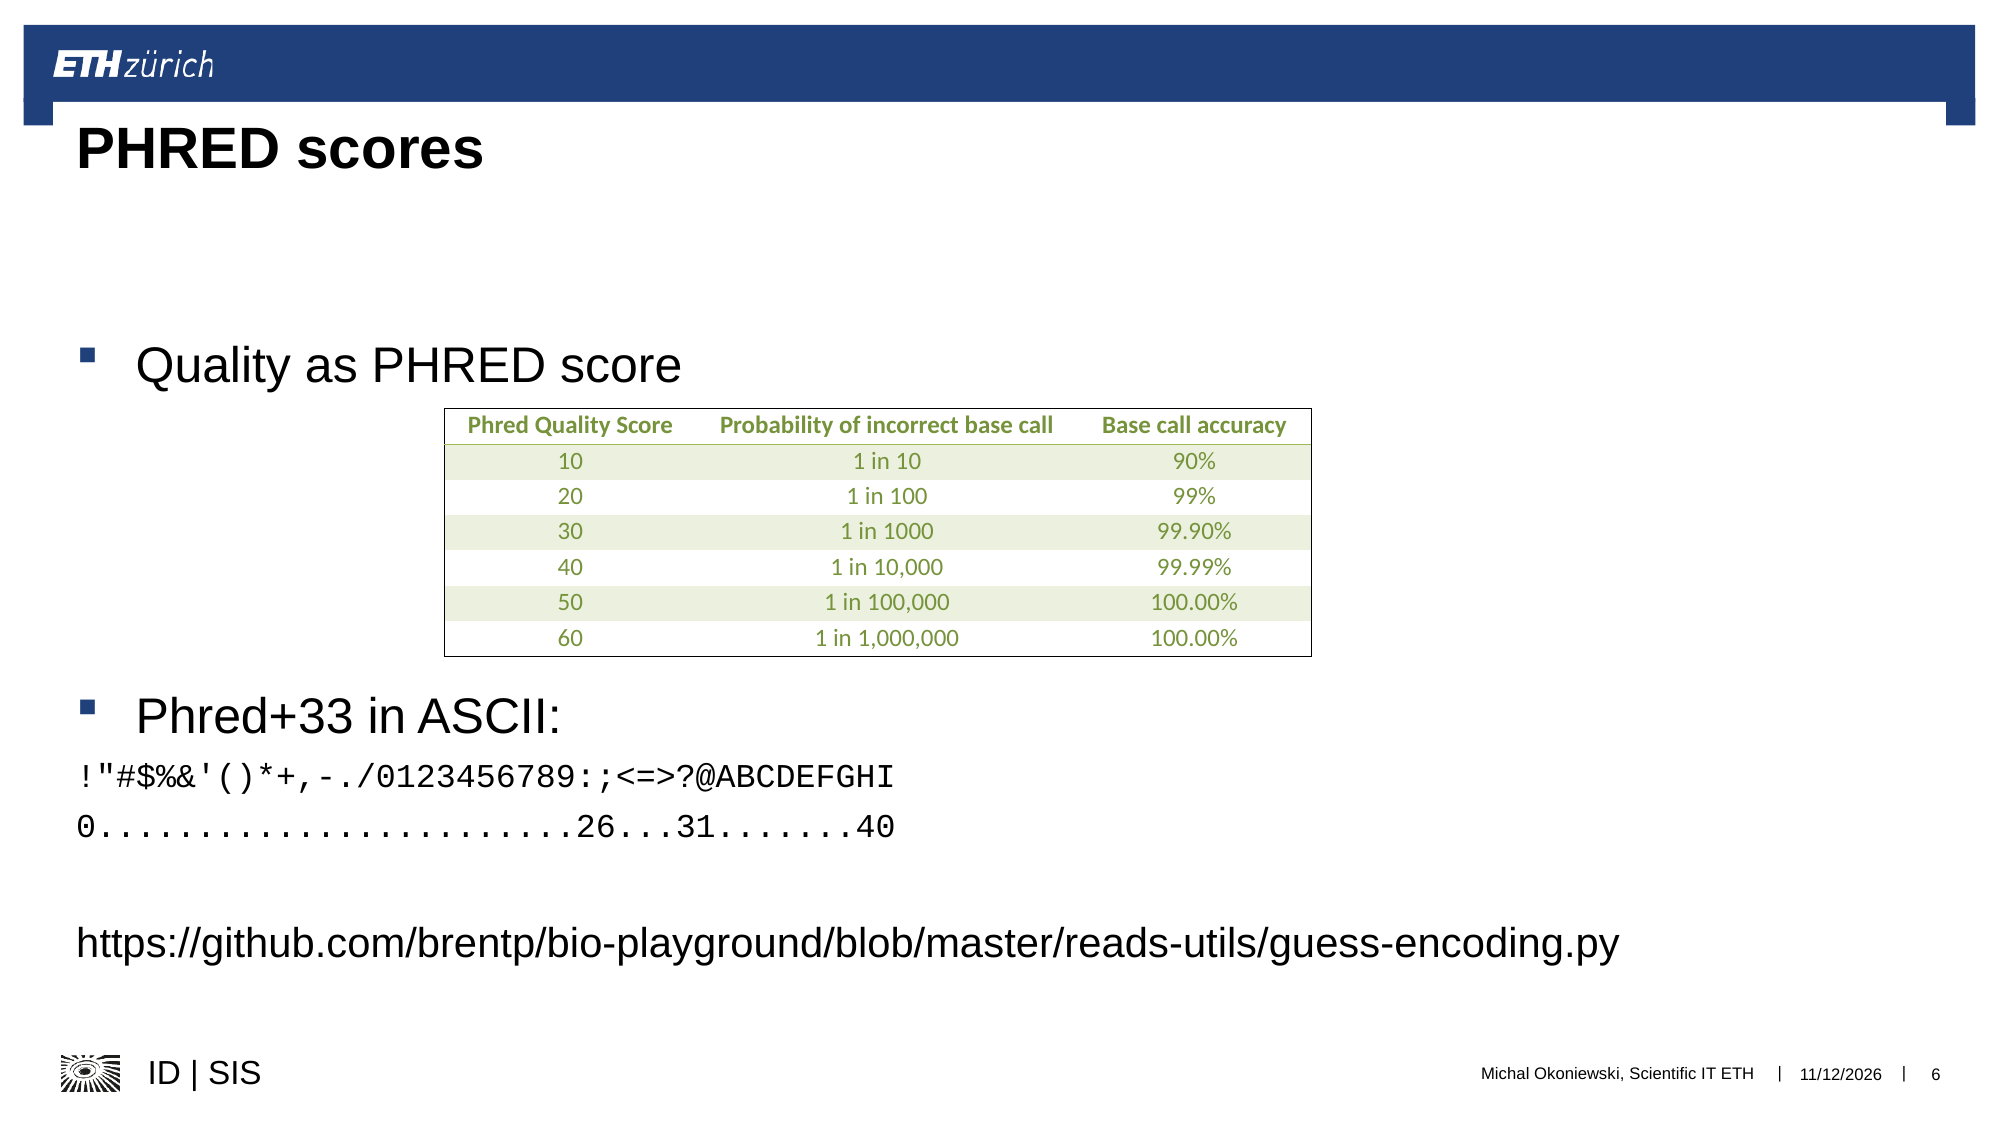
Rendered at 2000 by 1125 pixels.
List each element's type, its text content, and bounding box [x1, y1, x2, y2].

table_header Probability of incorrect base call [696, 409, 1078, 444]
table_header Phred Quality Score [445, 409, 696, 444]
table_cell 1 in 1000 [696, 515, 1078, 550]
table_cell 50 [445, 586, 696, 621]
table_cell 1 in 100,000 [696, 586, 1078, 621]
table_cell 1 in 1,000,000 [696, 621, 1078, 656]
list Quality as PHRED score Phred+33 in ASCII: !"#$%&'()*+,-./0123456789:;<=>?@ABCDEFGHI 0........................26...31.......40 https://github.com/brentp/bio-playground/blob/master/reads-utils/guess-encoding.py [53, 332, 1946, 1023]
table_cell 99.99% [1078, 550, 1311, 586]
table_cell 100.00% [1078, 586, 1311, 621]
table_cell 1 in 100 [696, 480, 1078, 515]
table_cell 10 [445, 445, 696, 480]
table_cell 60 [445, 621, 696, 656]
table_cell 100.00% [1078, 621, 1311, 656]
title PHRED scores [53, 101, 1946, 262]
table_cell 99% [1078, 480, 1311, 515]
footer Michal Okoniewski, Scientific IT ETH [999, 1034, 1760, 1111]
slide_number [1790, 1034, 1892, 1112]
table_cell 1 in 10,000 [696, 550, 1078, 586]
picture [61, 1055, 120, 1092]
table_header Base call accuracy [1078, 409, 1311, 444]
table_cell 40 [445, 550, 696, 586]
table_cell 99.90% [1078, 515, 1311, 550]
table_cell 20 [445, 480, 696, 515]
table_cell 30 [445, 515, 696, 550]
table_cell 90% [1078, 445, 1311, 480]
slide_number 6 [1906, 1034, 1966, 1112]
table_cell 1 in 10 [696, 445, 1078, 480]
